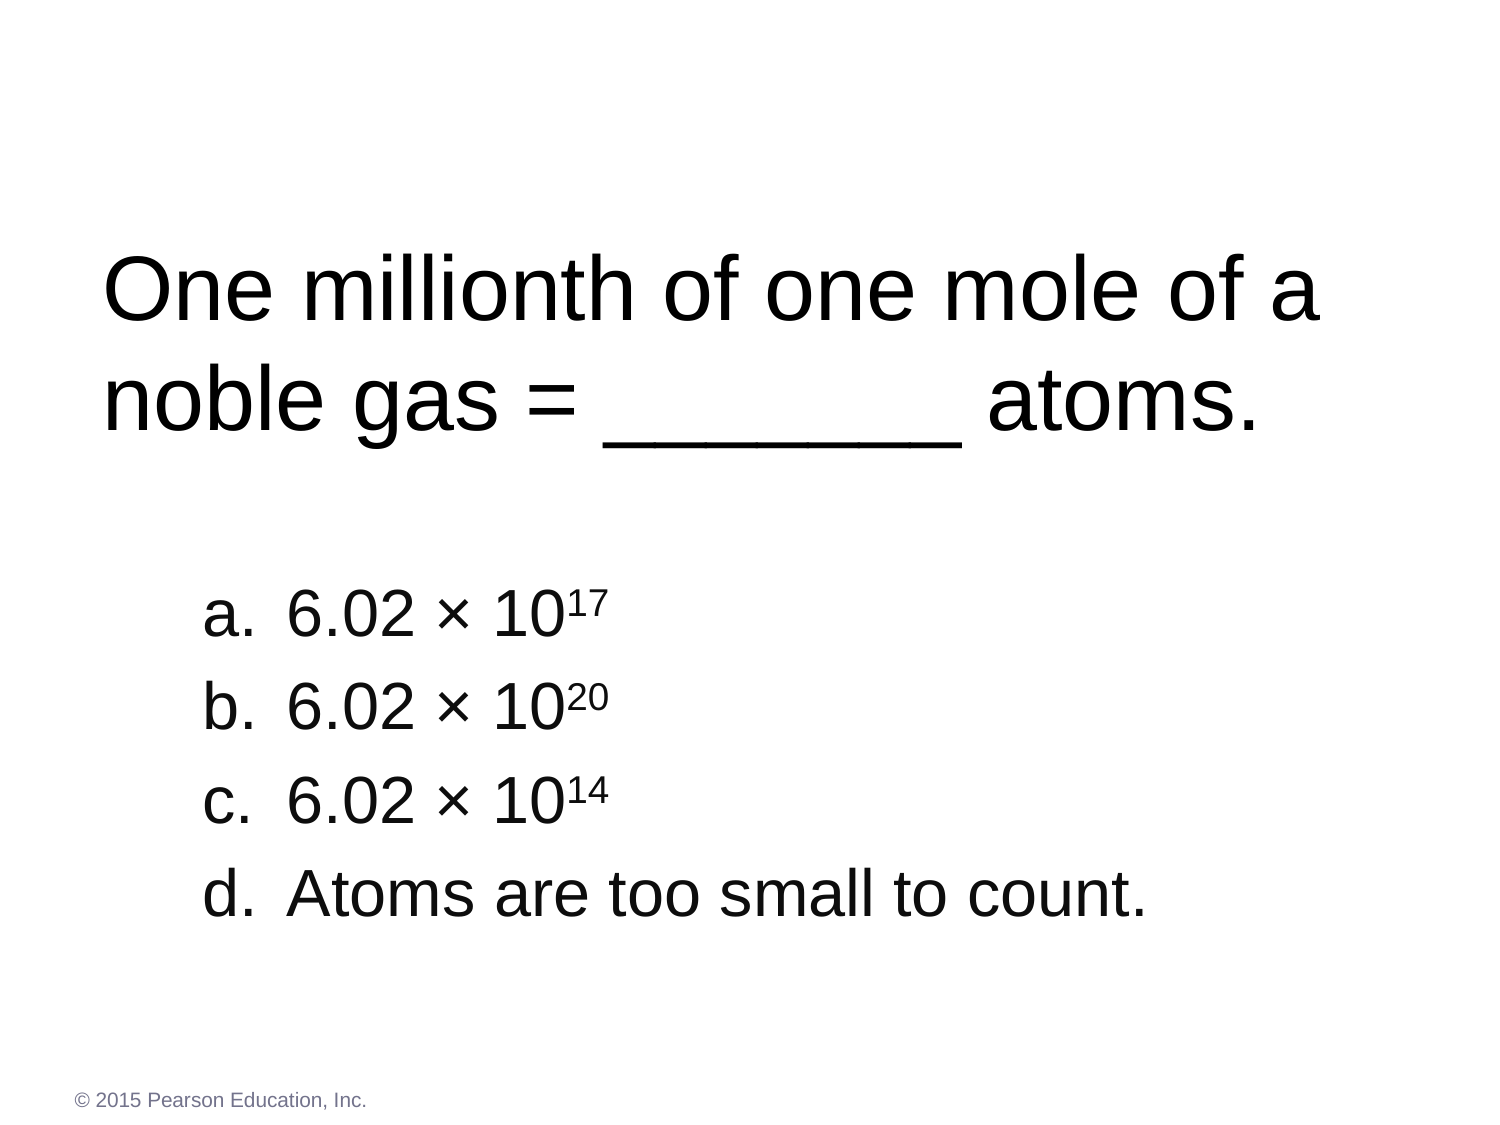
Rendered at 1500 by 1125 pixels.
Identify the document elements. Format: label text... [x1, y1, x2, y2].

subtitle 6.02 × 1017 6.02 × 1020 6.02 × 1014 d. Atoms are too small to count. [187, 562, 1300, 1050]
title One millionth of one mole of a noble gas = _______ atoms. [87, 87, 1388, 591]
